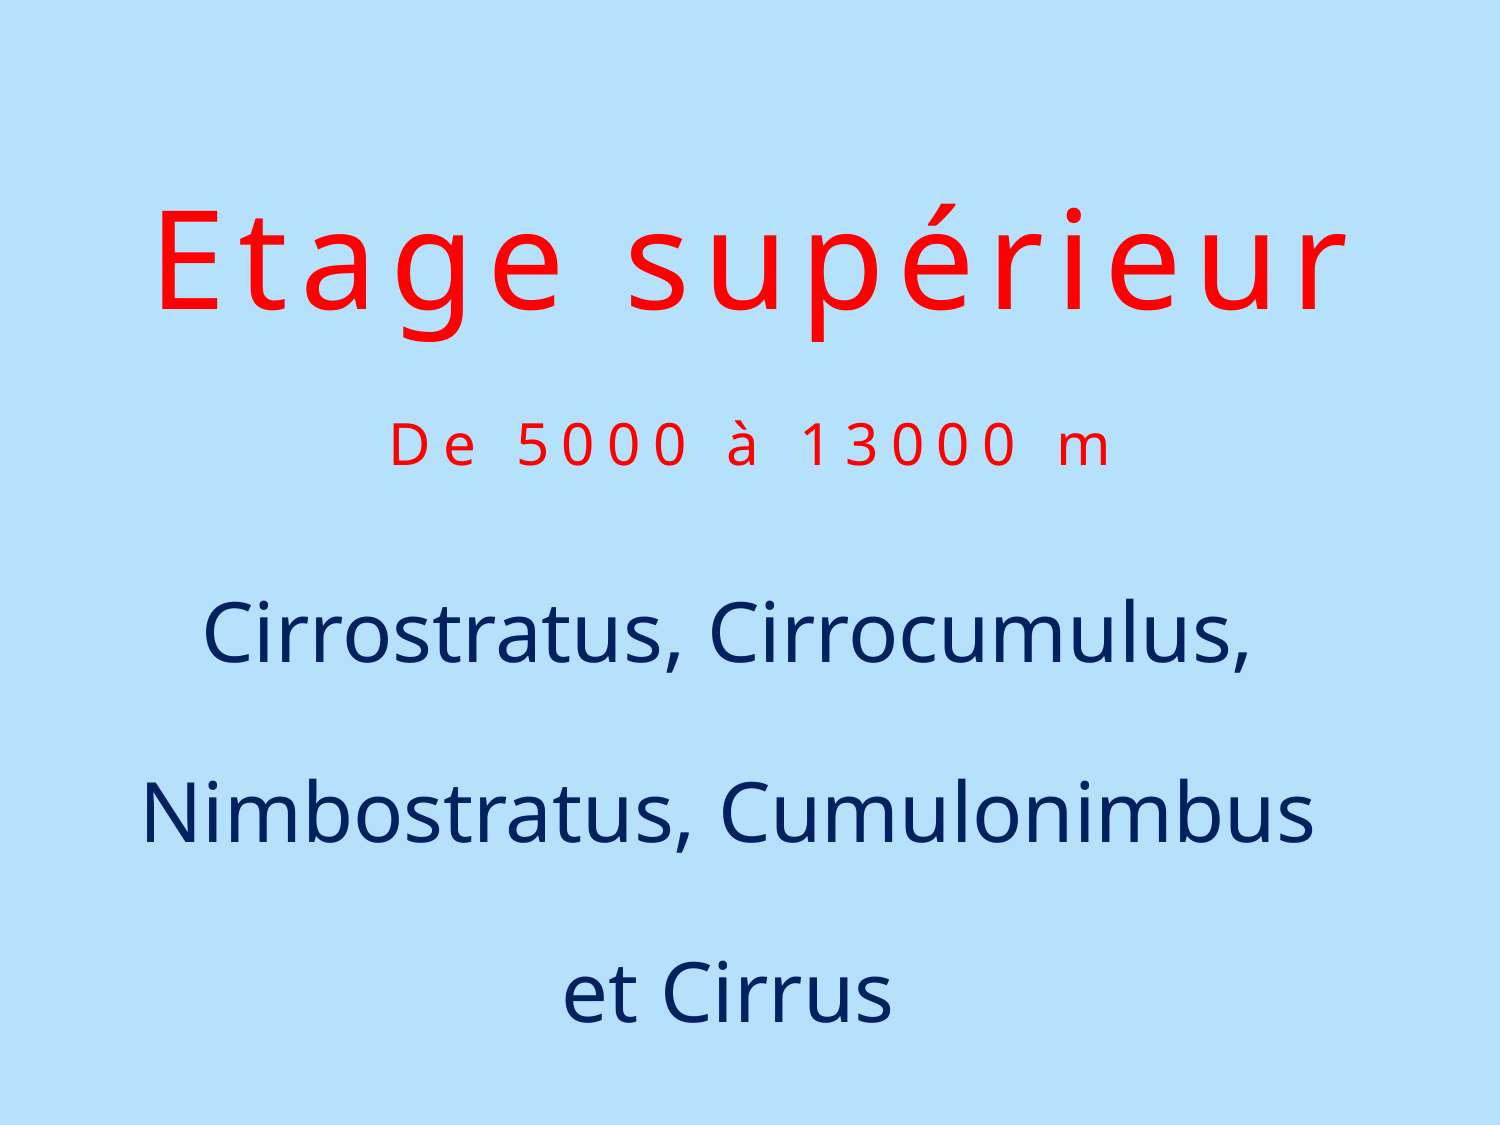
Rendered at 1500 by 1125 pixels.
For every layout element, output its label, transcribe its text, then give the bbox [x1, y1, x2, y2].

text_box Cirrostratus, Cirrocumulus, Nimbostratus, Cumulonimbus et Cirrus [0, 572, 1457, 1047]
text_box Etage supérieur De 5000 à 13000 m [0, 165, 1500, 485]
